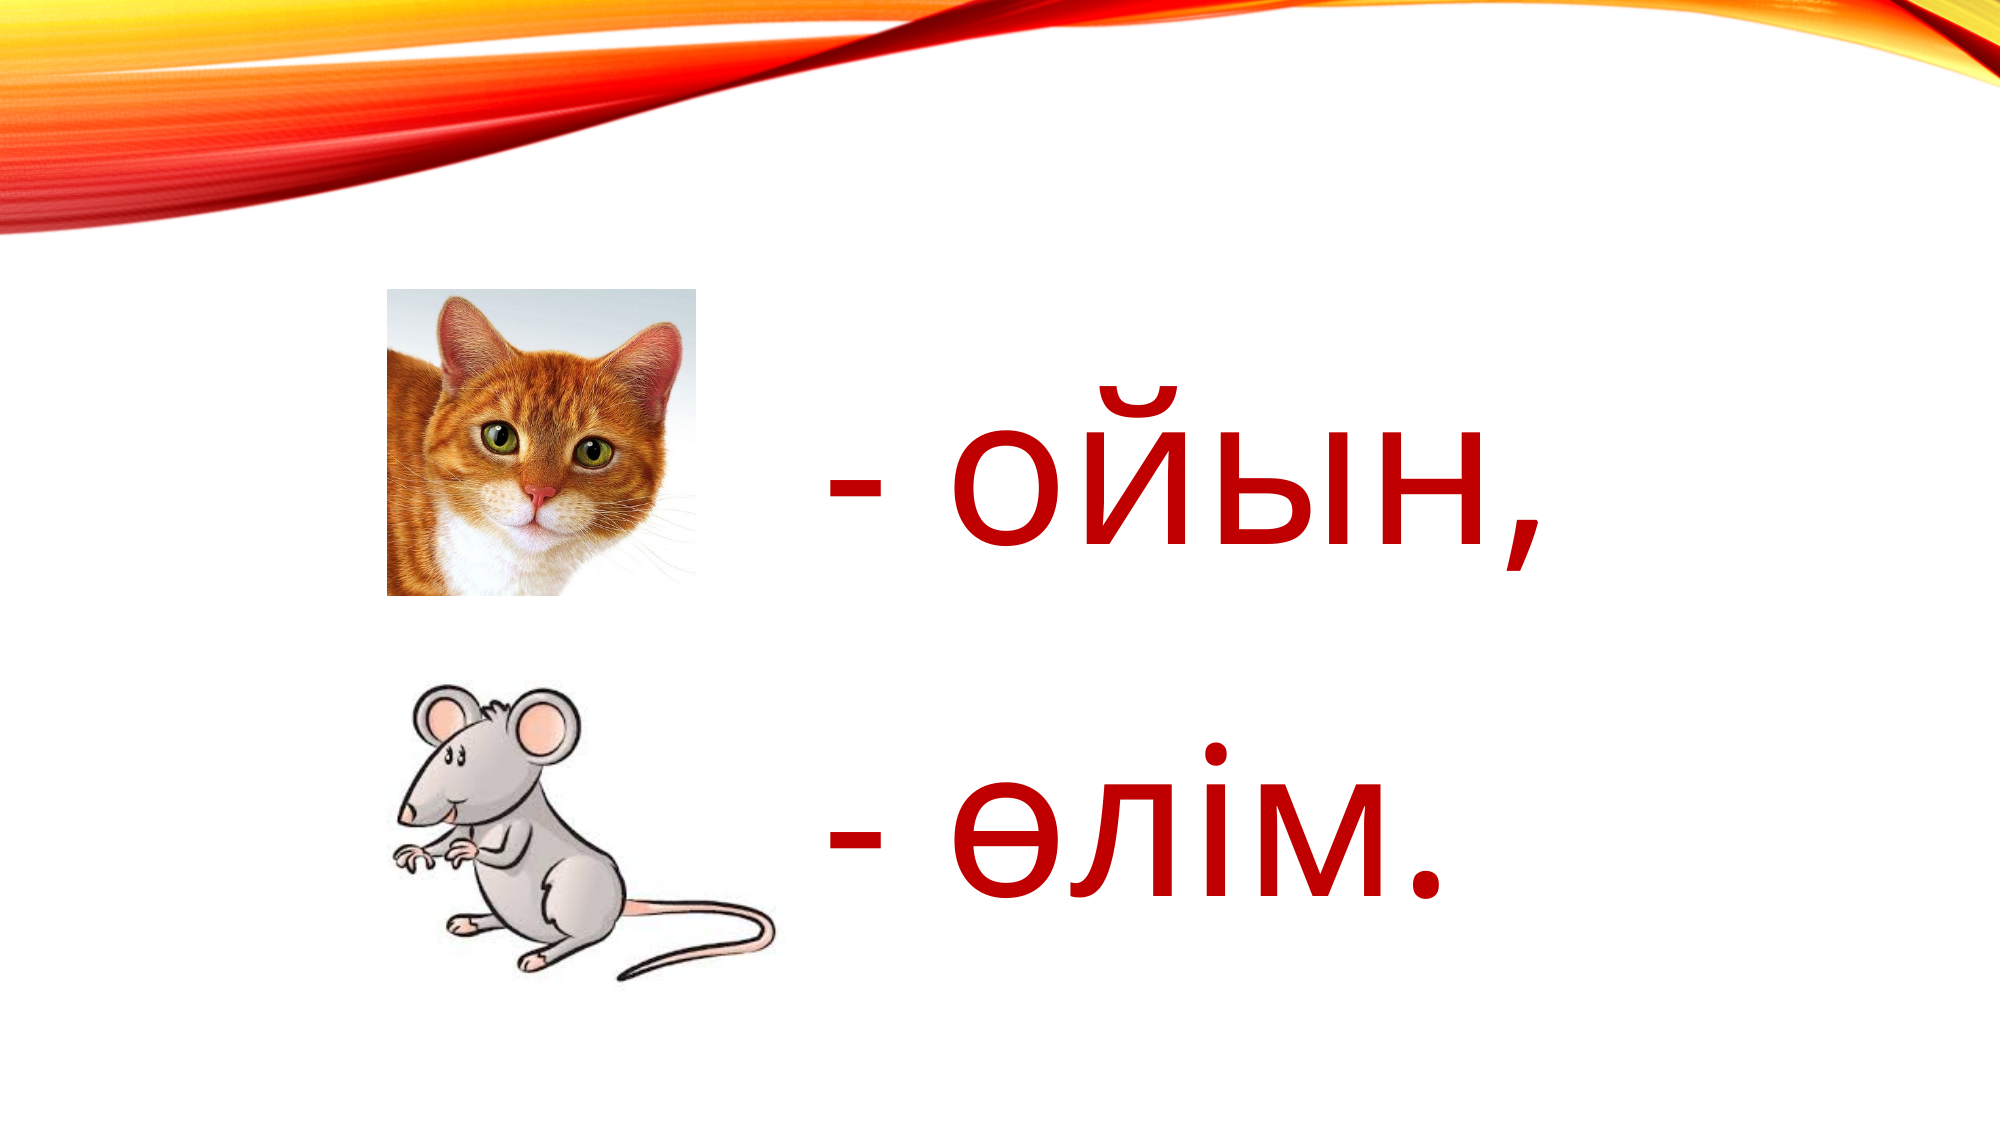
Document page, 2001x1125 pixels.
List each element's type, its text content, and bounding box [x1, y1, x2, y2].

picture [0, 0, 2000, 237]
picture [386, 289, 696, 597]
picture [386, 680, 785, 992]
text_box - ойын, [807, 328, 1824, 594]
text_box - өлім. [807, 680, 1674, 946]
